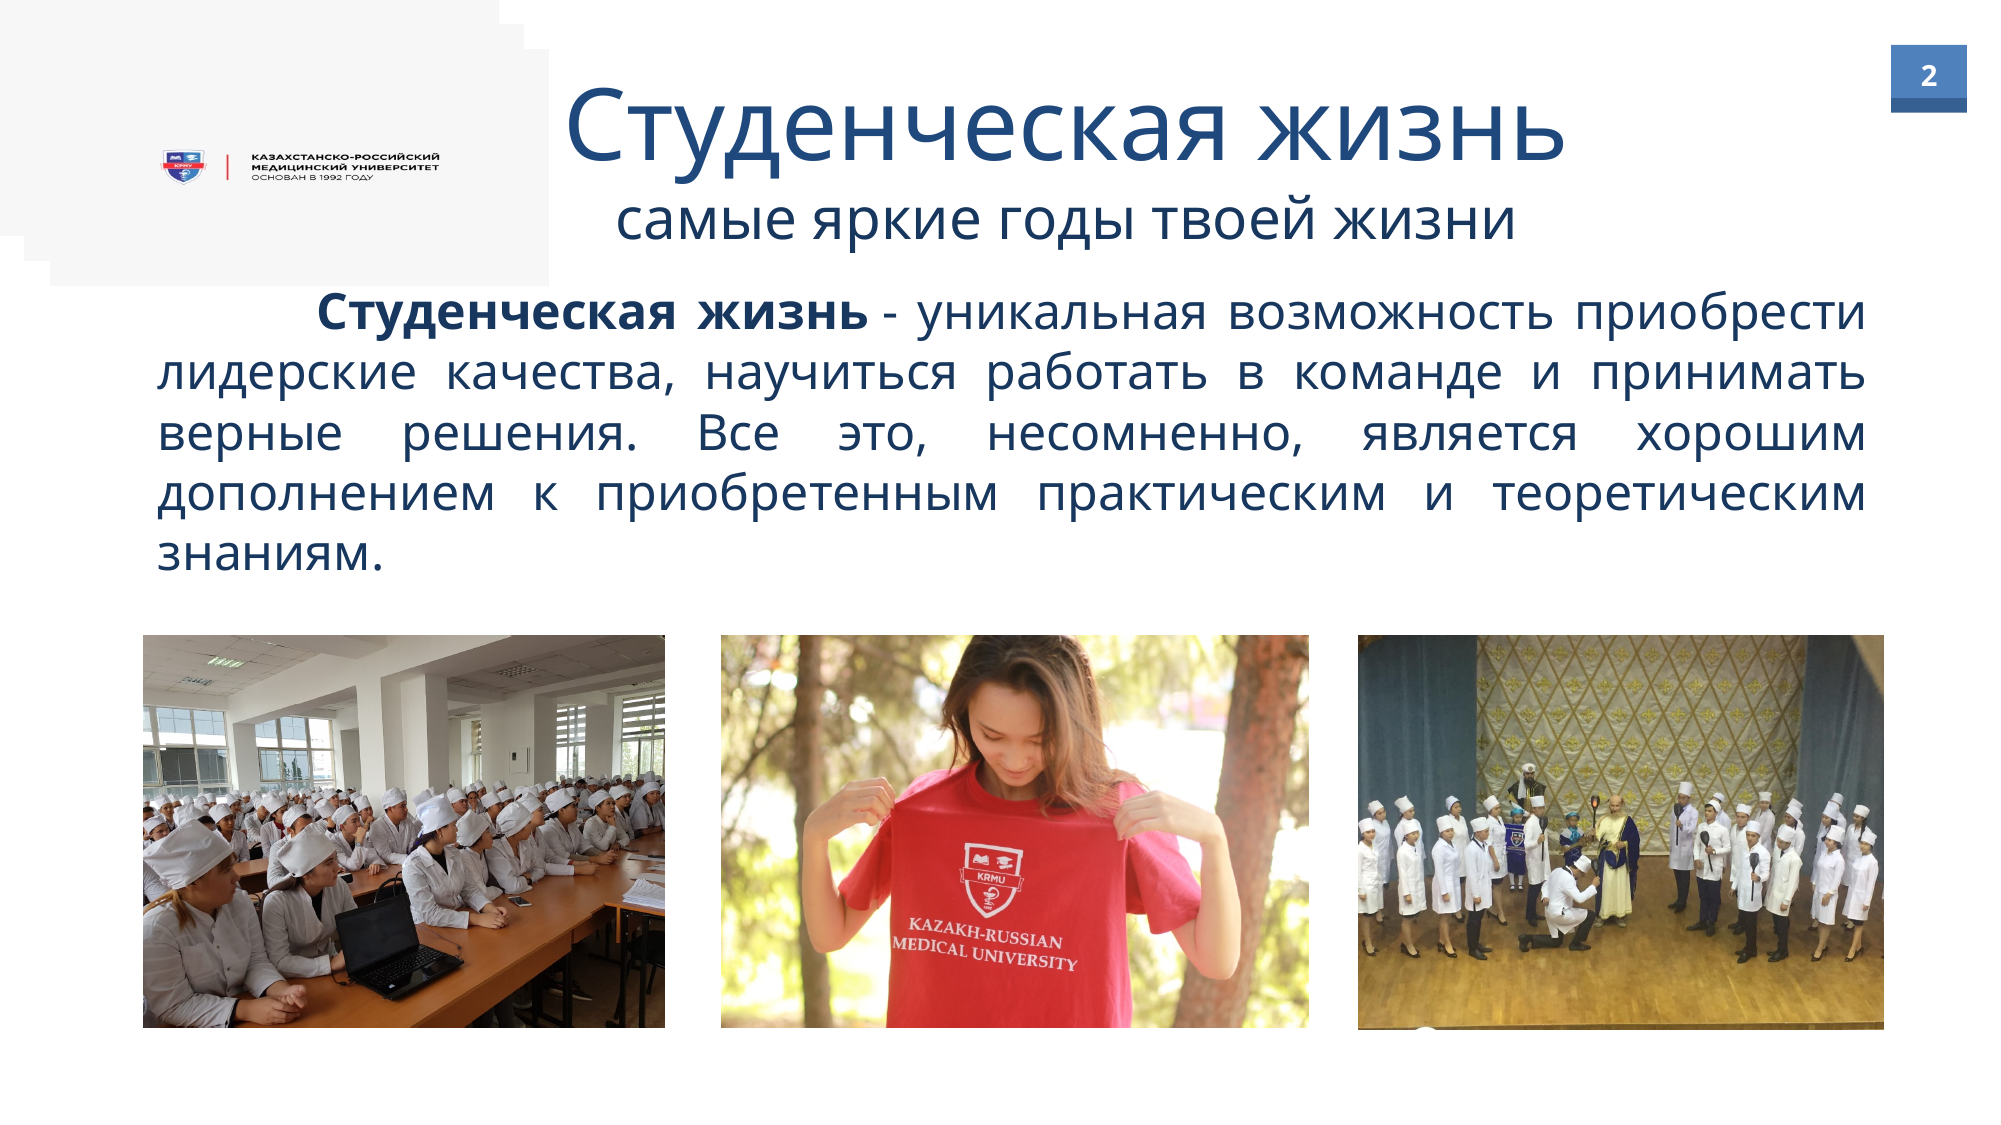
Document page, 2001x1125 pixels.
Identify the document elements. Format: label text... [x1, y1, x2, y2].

text_box Студенческая жизнь - уникальная возможность приобрести лидерские качества, научиться работать в команде и принимать верные решения. Все это, несомненно, является хорошим дополнением к приобретенным практическим и теоретическим знаниям. [142, 272, 1884, 638]
text_box Студенческая жизнь самые яркие годы твоей жизни [551, 53, 1815, 259]
picture [720, 635, 1309, 1028]
picture [0, 0, 549, 286]
picture [1358, 635, 1884, 1030]
picture [142, 635, 666, 1028]
